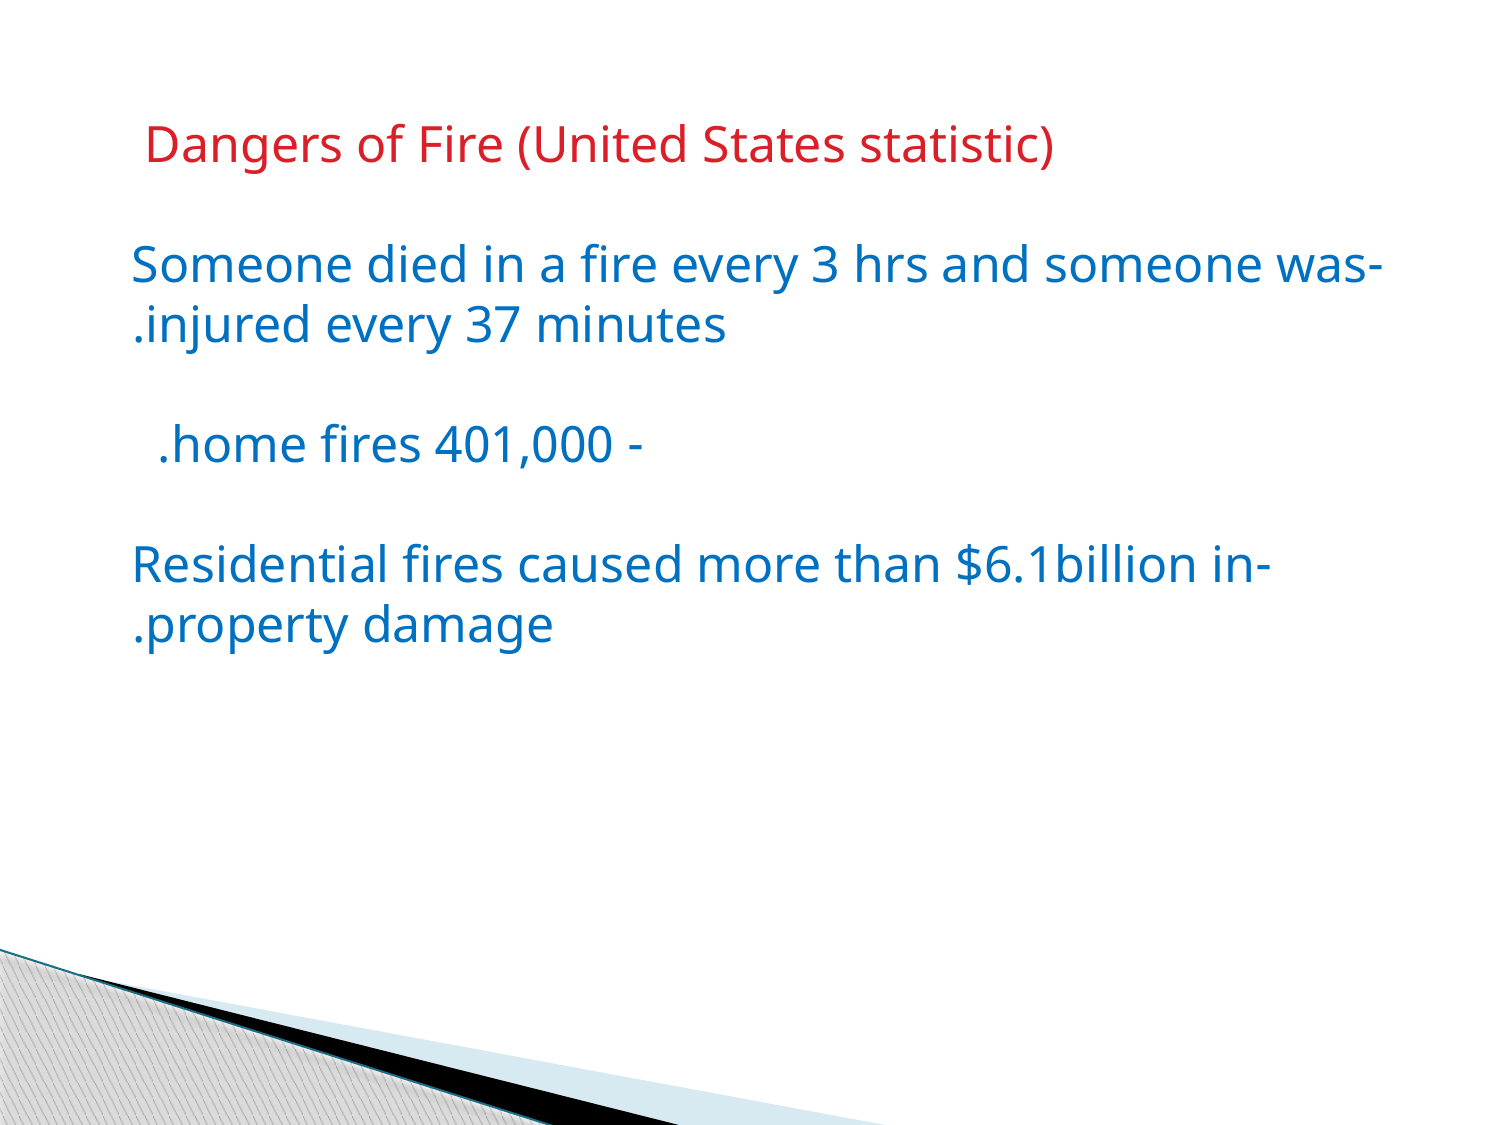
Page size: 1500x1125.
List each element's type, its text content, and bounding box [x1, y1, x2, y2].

text_box Dangers of Fire (United States statistic) -Someone died in a fire every 3 hrs and someone was injured every 37 minutes. - 401,000 home fires.   -Residential fires caused more than $6.1billion in property damage. [117, 105, 1407, 661]
